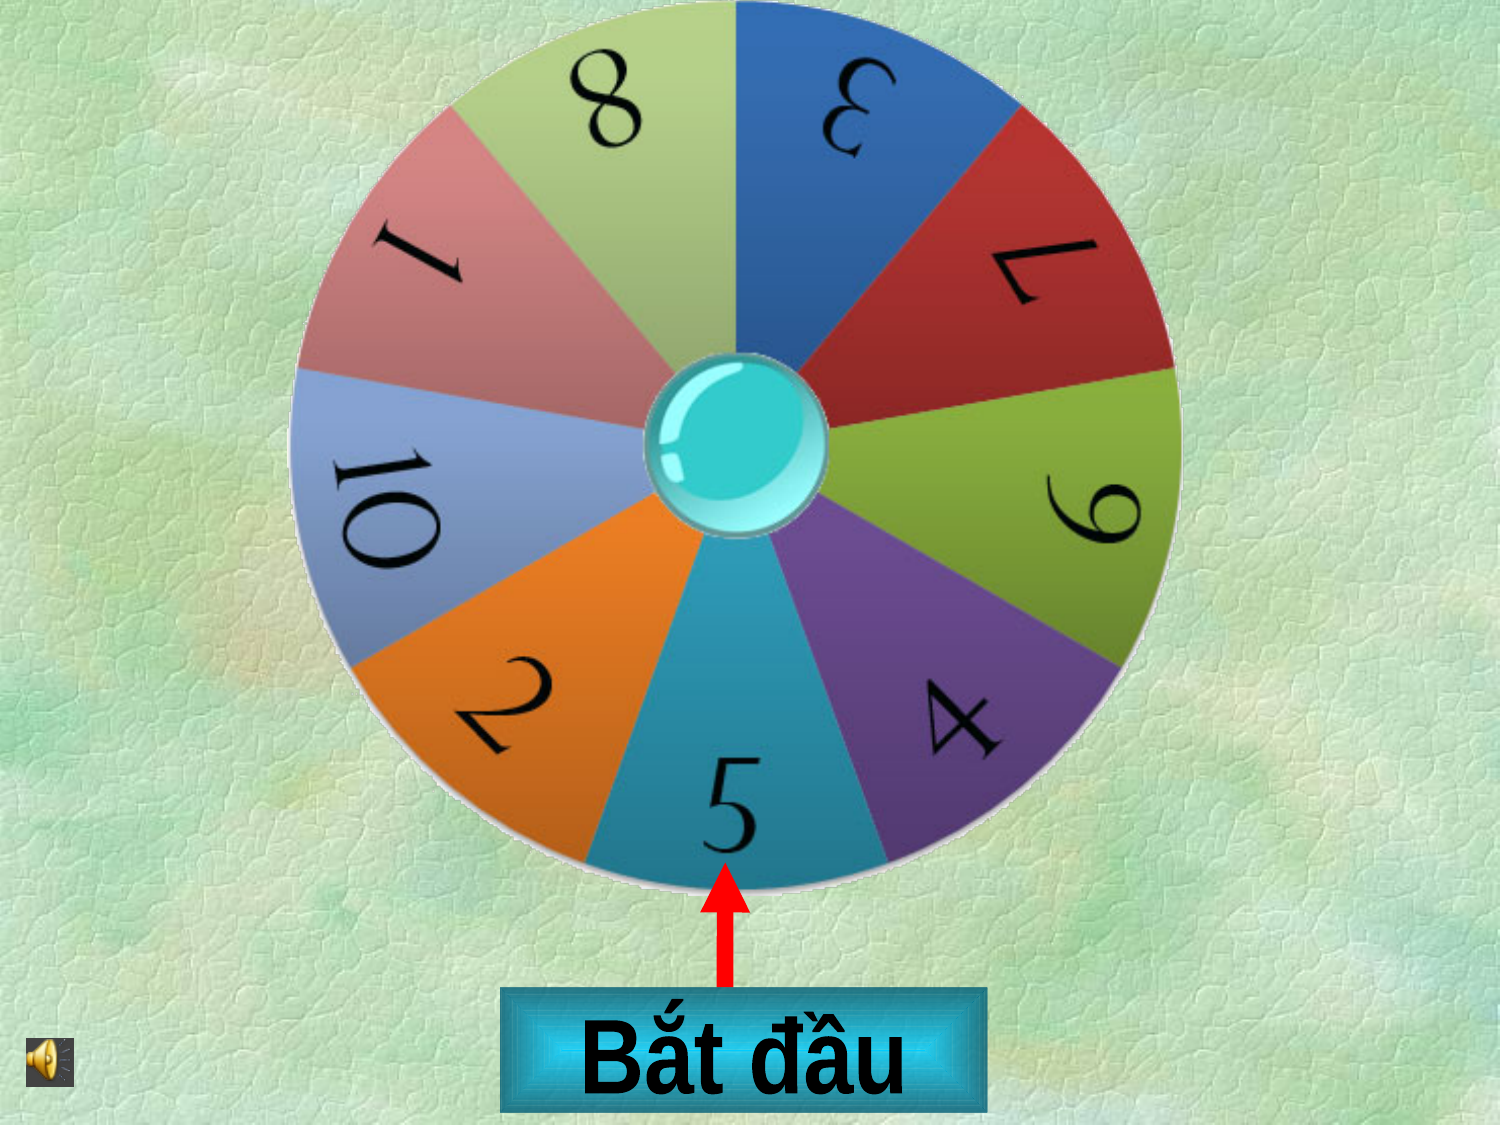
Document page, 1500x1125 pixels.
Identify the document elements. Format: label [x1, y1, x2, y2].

text_box [499, 987, 988, 1113]
picture [0, 0, 1500, 1125]
